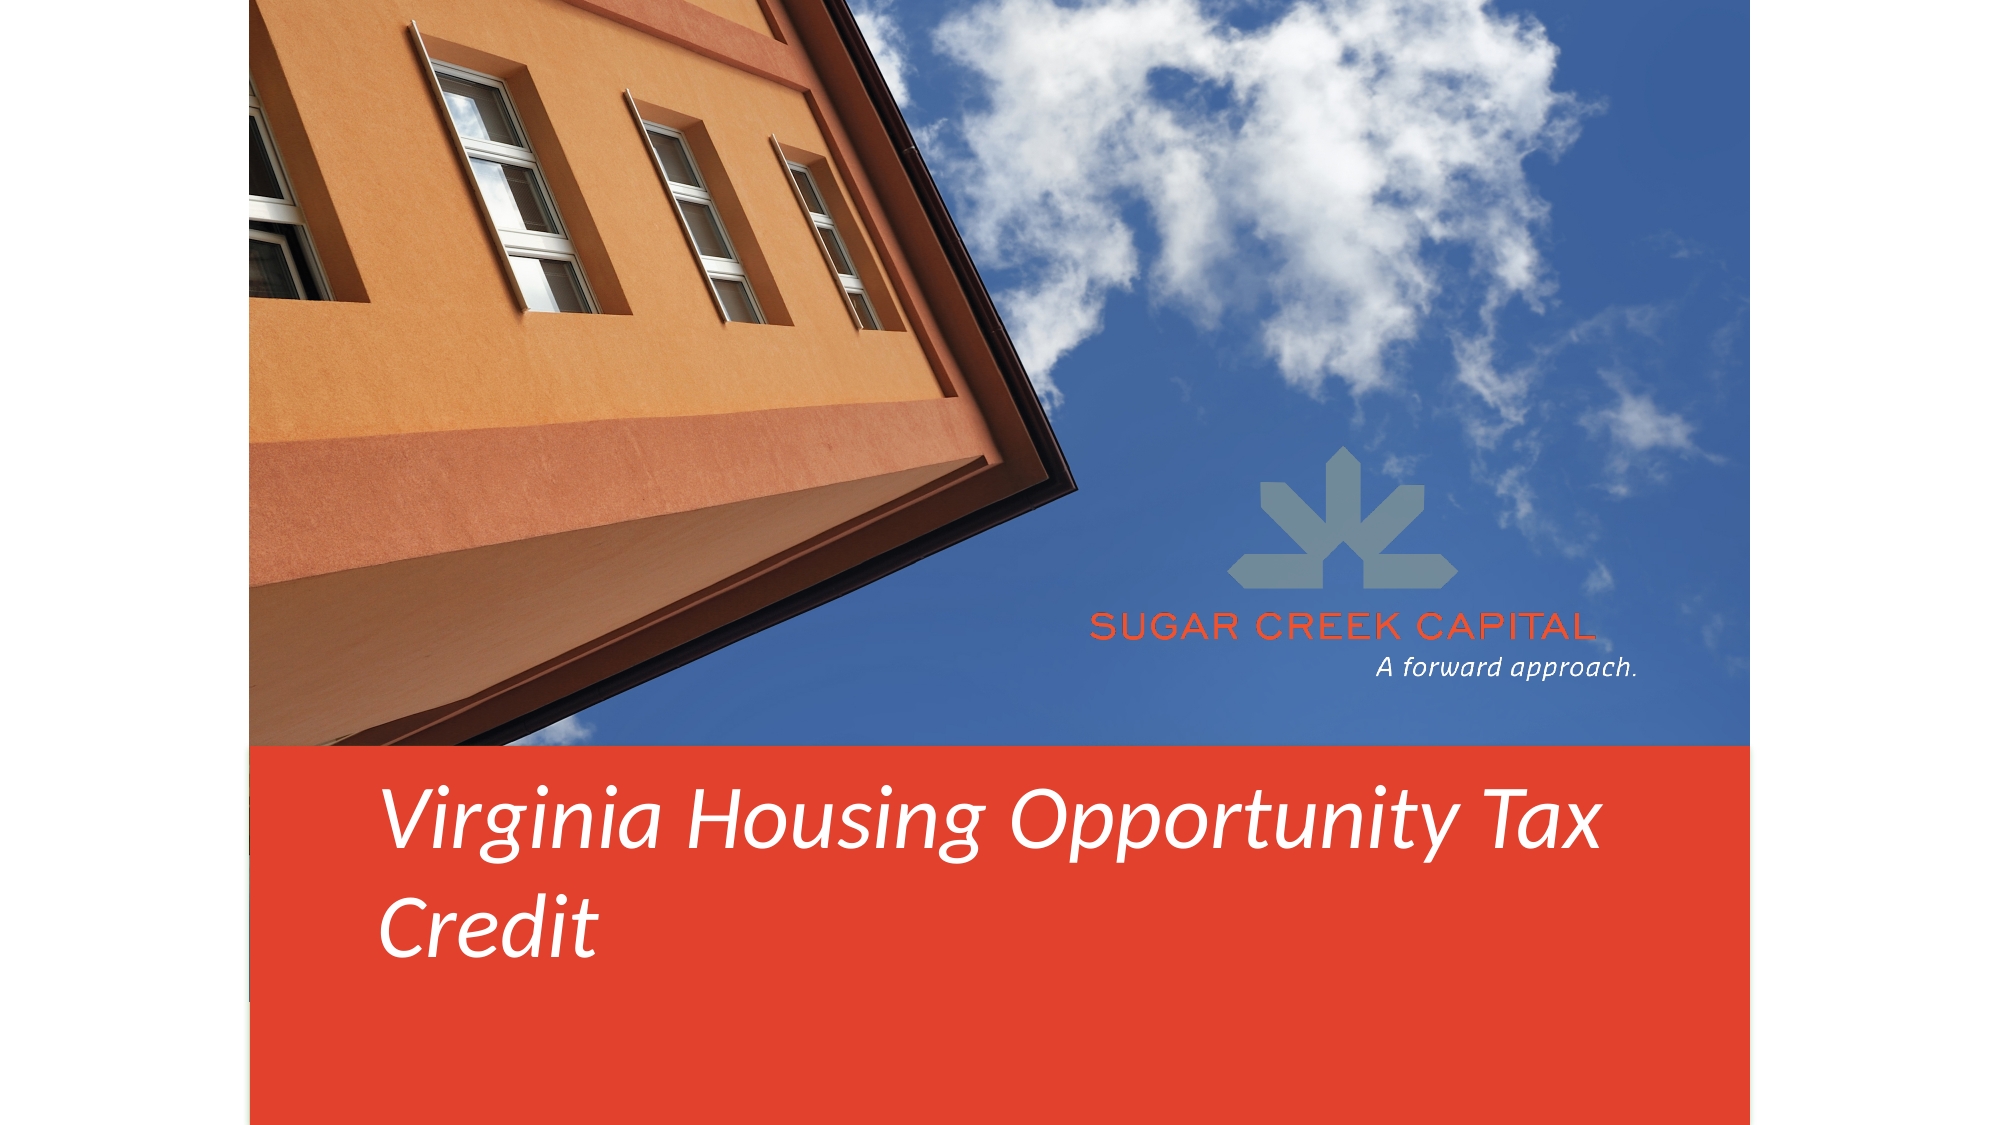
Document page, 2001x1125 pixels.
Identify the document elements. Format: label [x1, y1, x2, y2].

picture [249, 0, 1751, 1125]
